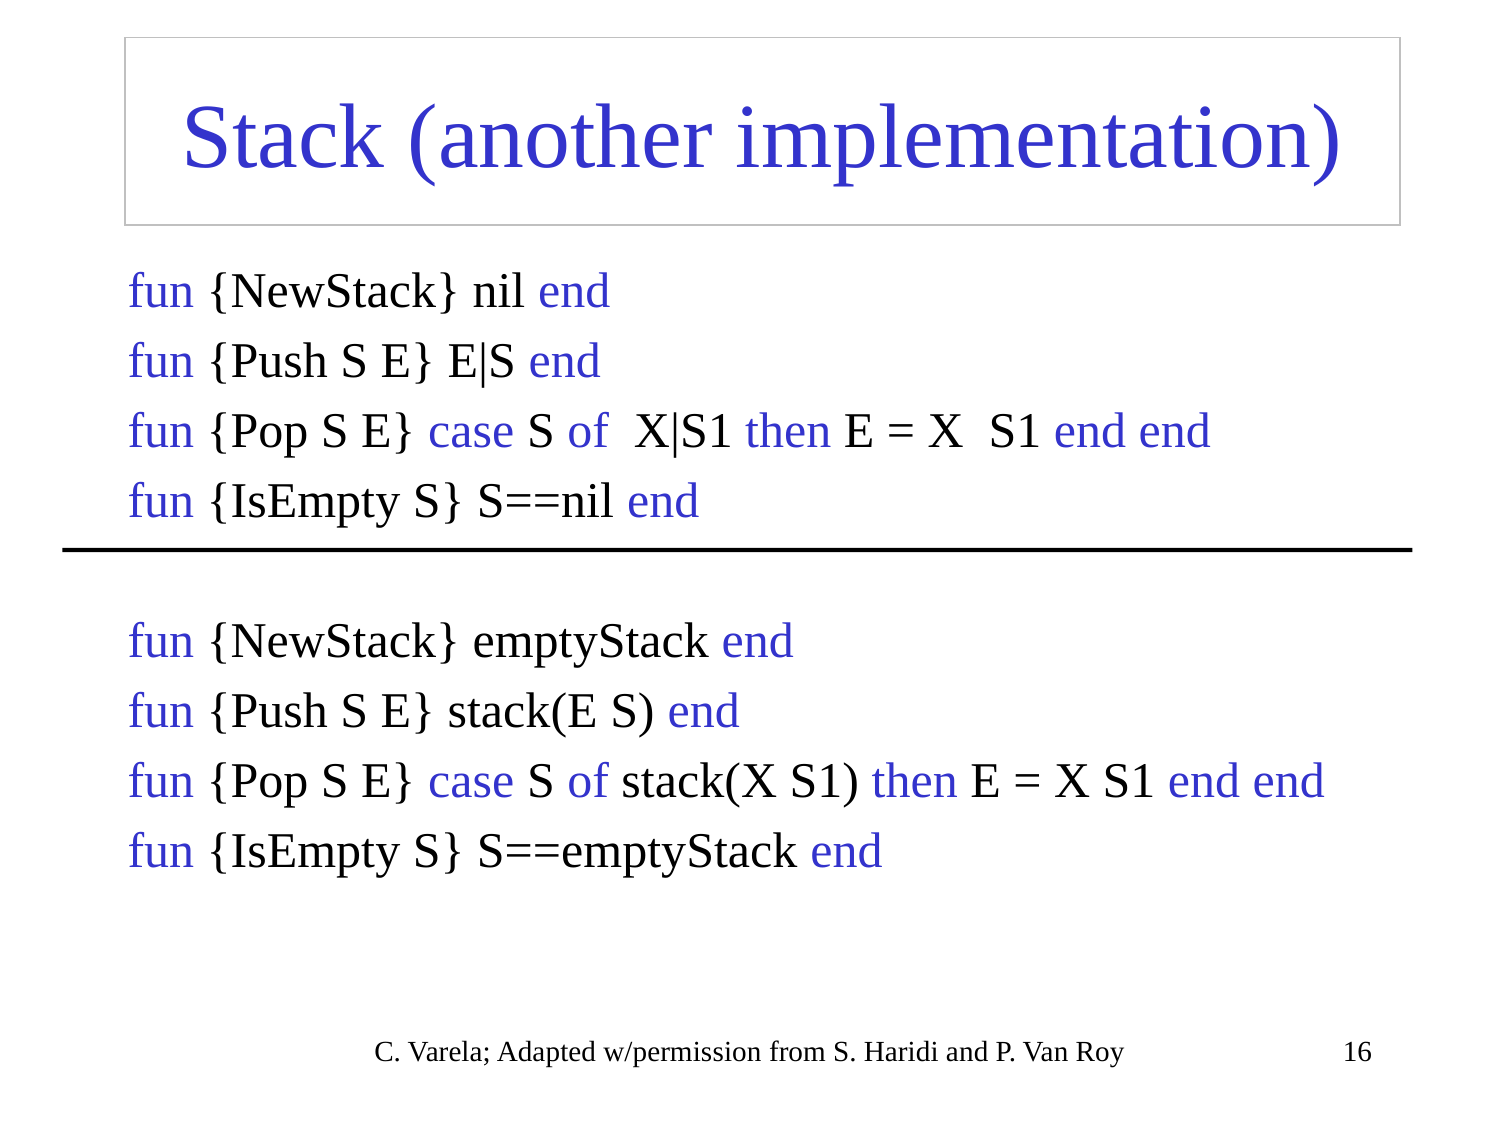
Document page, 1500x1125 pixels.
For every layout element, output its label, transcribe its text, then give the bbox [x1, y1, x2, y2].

title Stack (another implementation) [124, 37, 1401, 226]
footer C. Varela; Adapted w/permission from S. Haridi and P. Van Roy [249, 1024, 1074, 1101]
list fun {NewStack} nil end fun {Push S E} E|S end fun {Pop S E} case S of X|S1 then E = X S1 end end fun {IsEmpty S} S==nil end fun {NewStack} emptyStack end fun {Push S E} stack(E S) end fun {Pop S E} case S of stack(X S1) then E = X S1 end end fun {IsEmpty S} S==emptyStack end [112, 249, 1388, 1000]
slide_number 16 [1074, 1024, 1388, 1101]
